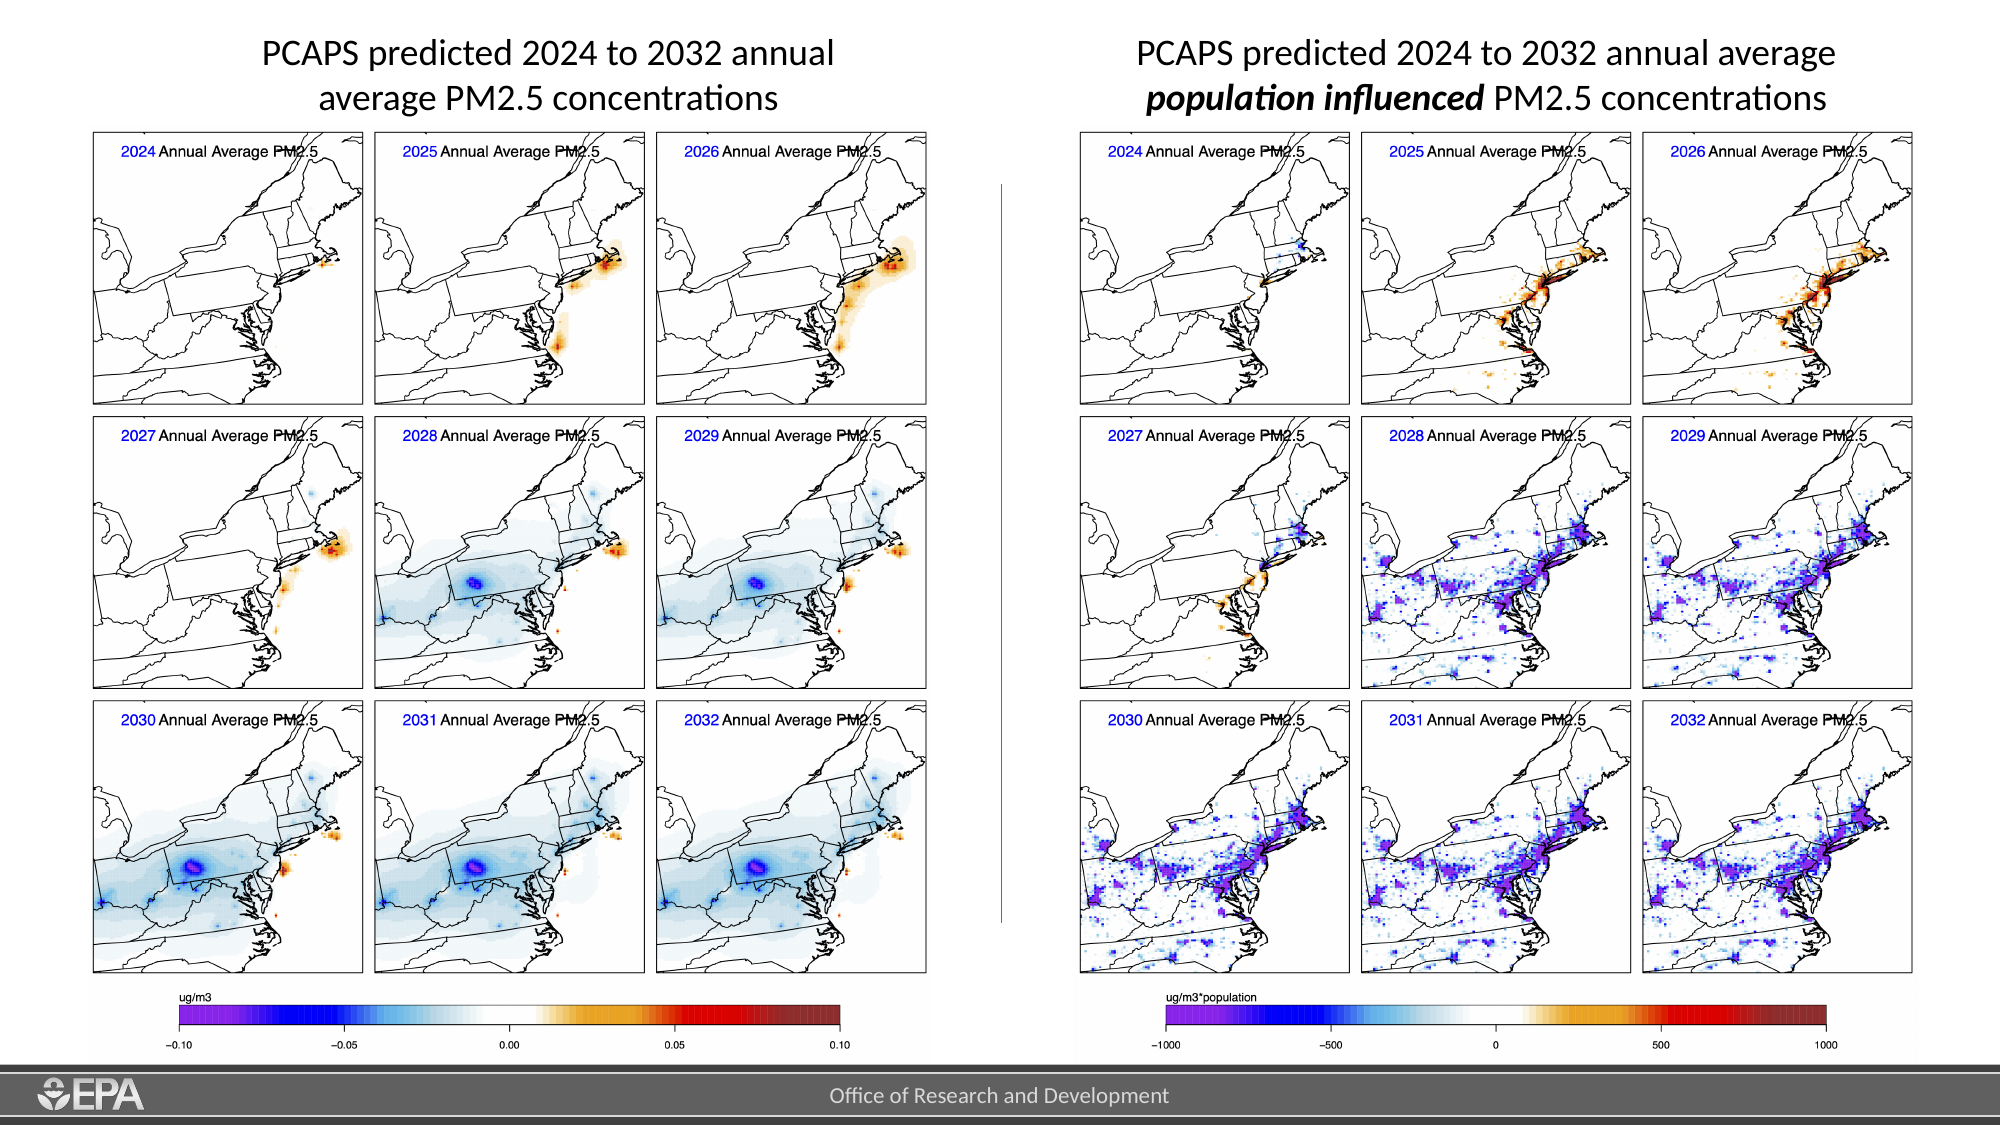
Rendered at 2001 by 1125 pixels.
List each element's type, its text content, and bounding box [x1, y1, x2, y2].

picture [87, 126, 932, 1064]
picture [34, 1071, 148, 1117]
picture [1074, 126, 1918, 1064]
text_box PCAPS predicted 2024 to 2032 annual average PM2.5 concentrations [239, 20, 859, 126]
text_box PCAPS predicted 2024 to 2032 annual average population influenced PM2.5 concentrations [1119, 20, 1855, 126]
